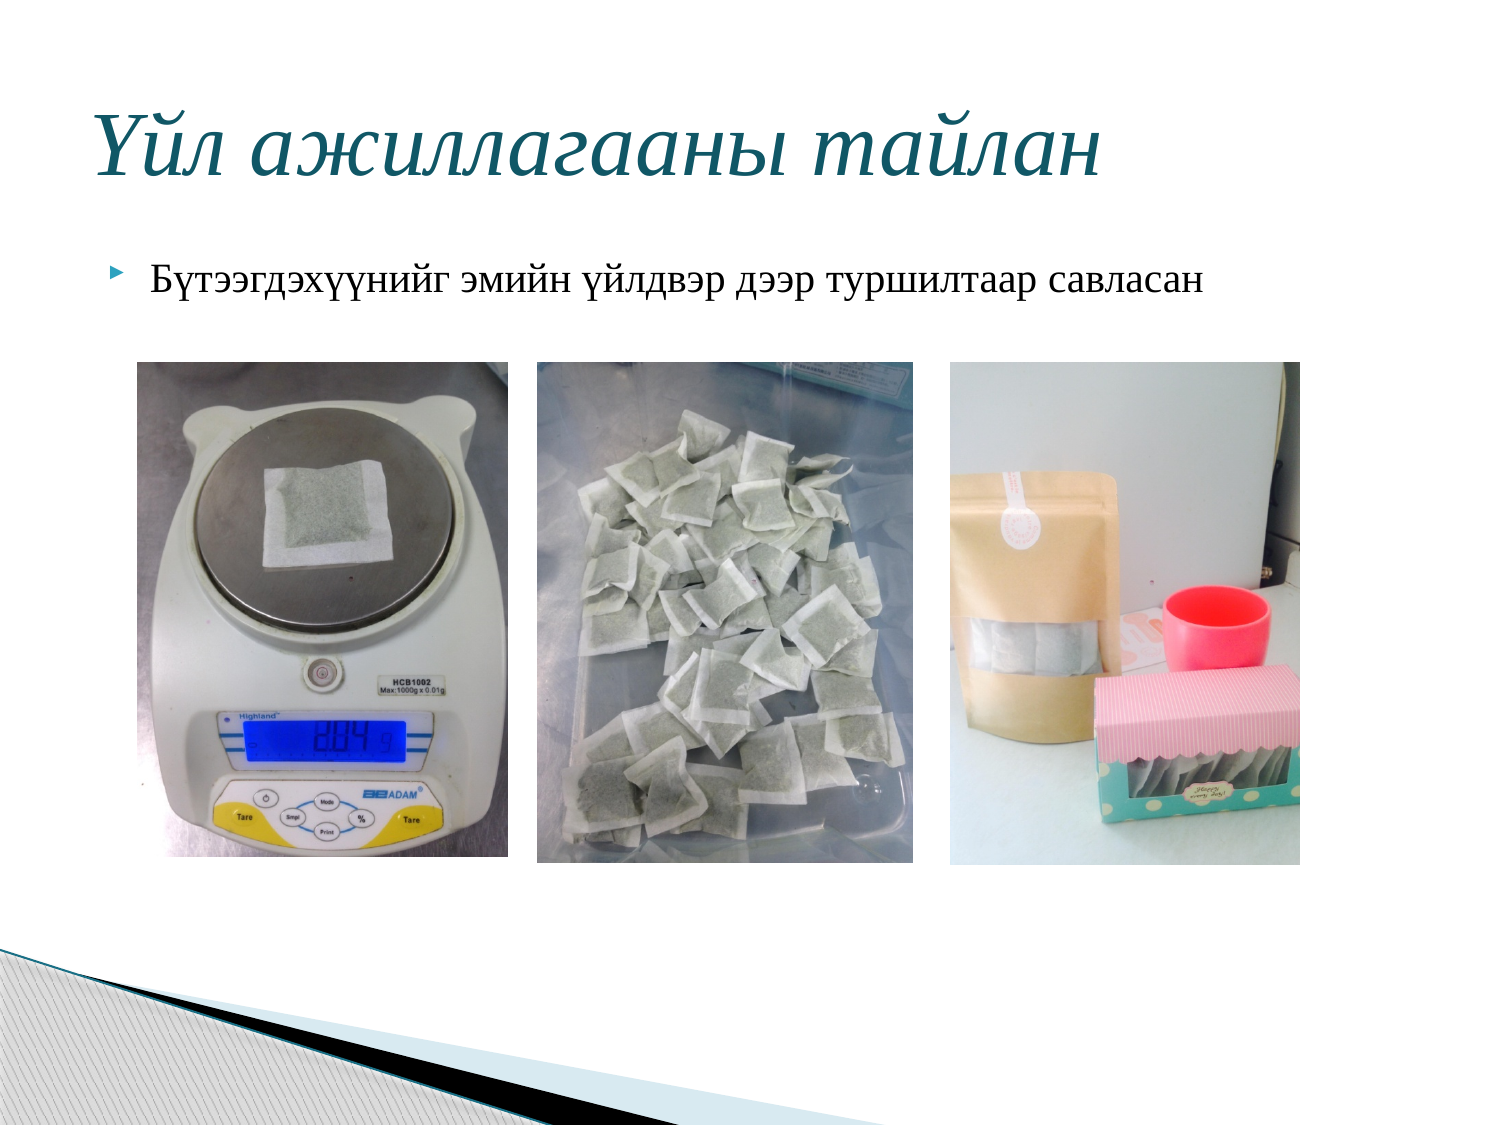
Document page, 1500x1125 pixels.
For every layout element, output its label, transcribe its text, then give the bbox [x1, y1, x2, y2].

picture [949, 362, 1301, 866]
picture [537, 362, 913, 863]
picture [137, 362, 509, 857]
title Үйл ажиллагааны тайлан [75, 45, 1425, 233]
list Бүтээгдэхүүнийг эмийн үйлдвэр дээр туршилтаар савласан [75, 243, 1425, 986]
